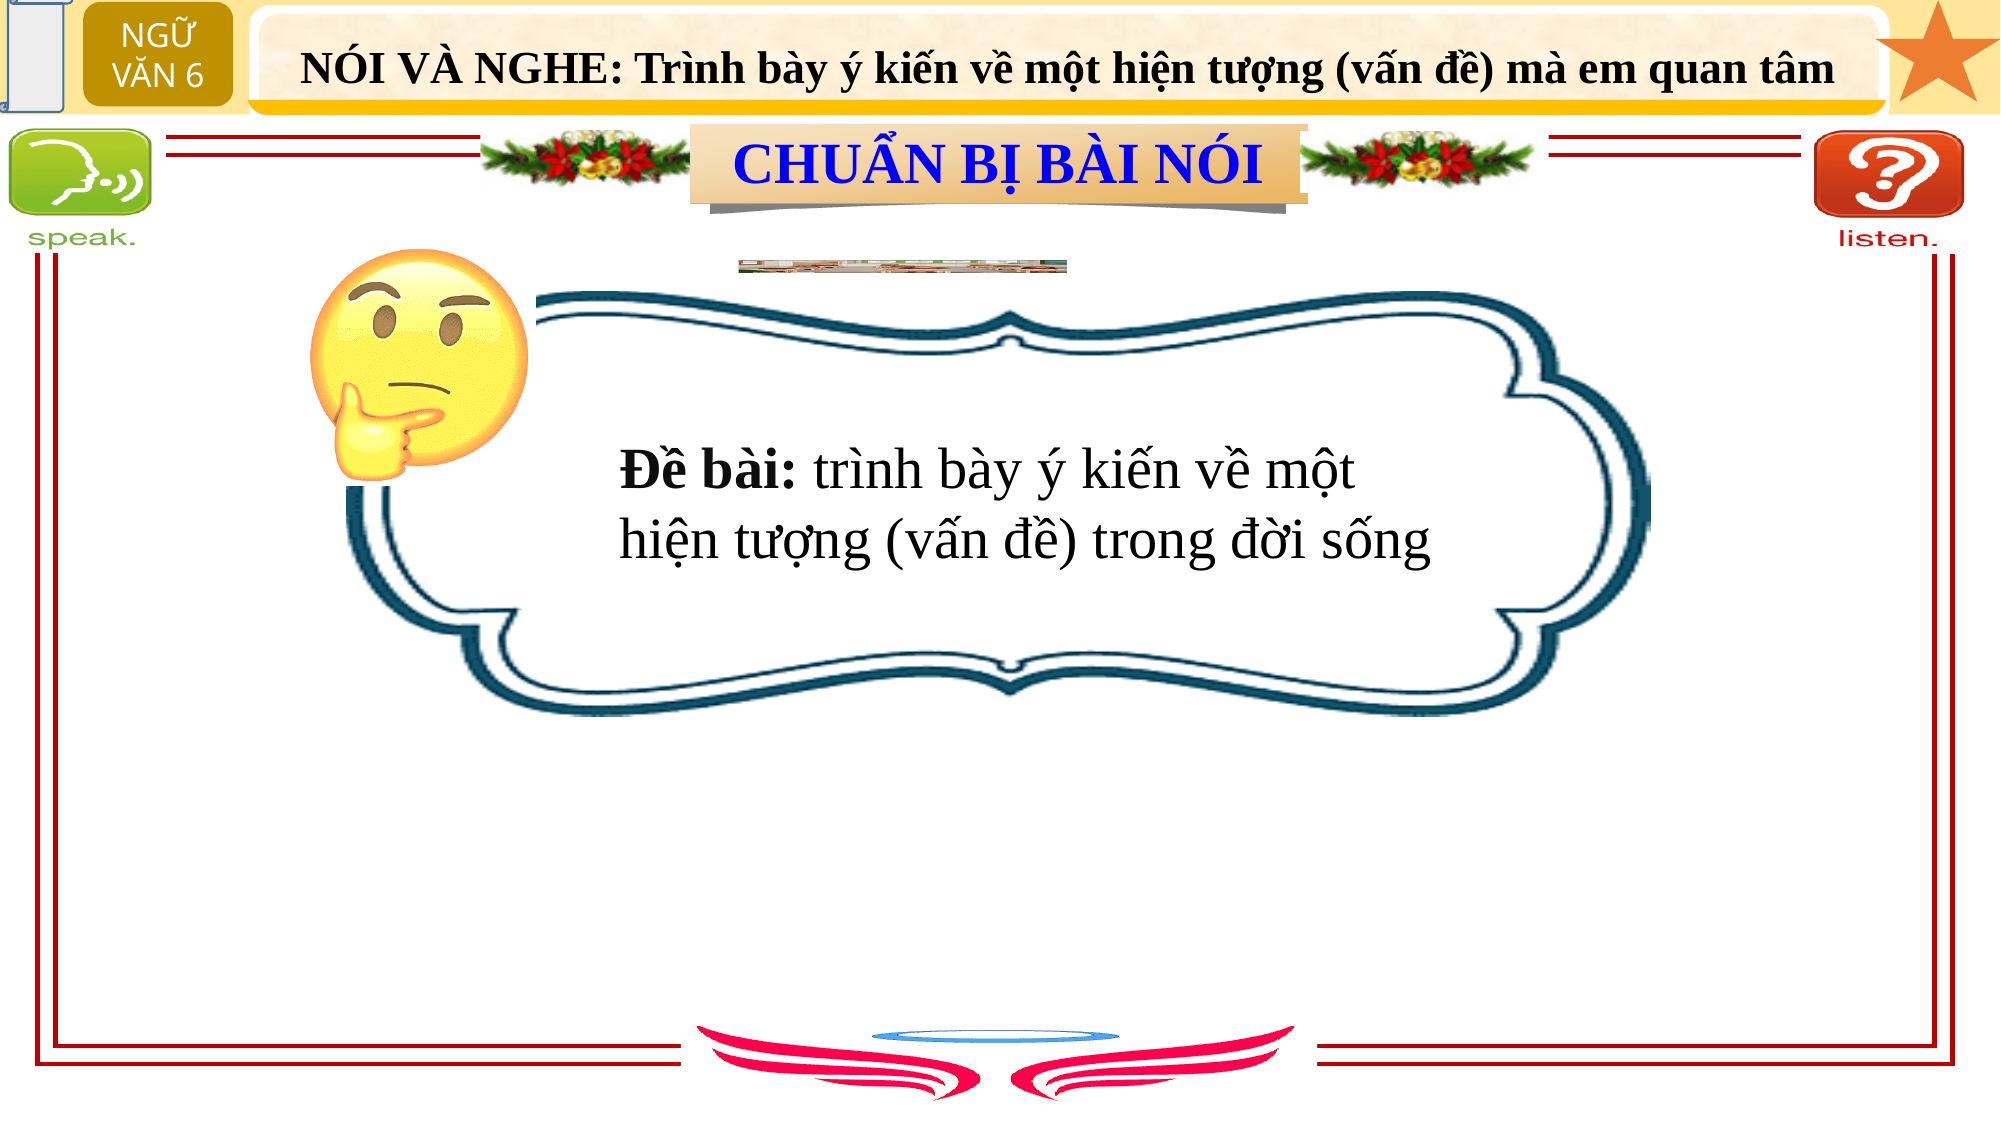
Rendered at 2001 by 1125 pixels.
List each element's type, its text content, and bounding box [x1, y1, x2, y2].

text_box [1940, 0, 2000, 37]
text_box [166, 136, 480, 156]
text_box [1549, 136, 1801, 156]
picture [680, 1026, 1318, 1102]
picture [1801, 117, 1978, 254]
text_box [0, 0, 1936, 116]
text_box CHUẨN BỊ BÀI NÓI [718, 117, 1280, 124]
picture [480, 124, 1549, 214]
text_box [36, 253, 680, 1065]
picture [301, 243, 1651, 717]
text_box [1871, 0, 2000, 105]
text_box [0, 0, 74, 114]
text_box [1318, 254, 1953, 1065]
text_box NÓI VÀ NGHE: Trình bày ý kiến về một hiện tượng (vấn đề) mà em quan tâm [257, 12, 1880, 98]
text_box [246, 98, 1888, 116]
picture [738, 260, 1067, 273]
text_box NÓI VÀ NGHE: Trình bày ý kiến về một hiện tượng (vấn đề) mà em quan tâm [258, 112, 1880, 118]
text_box NGỮ VĂN 6 [82, 0, 235, 108]
text_box [1887, 42, 2000, 116]
picture [0, 121, 166, 253]
